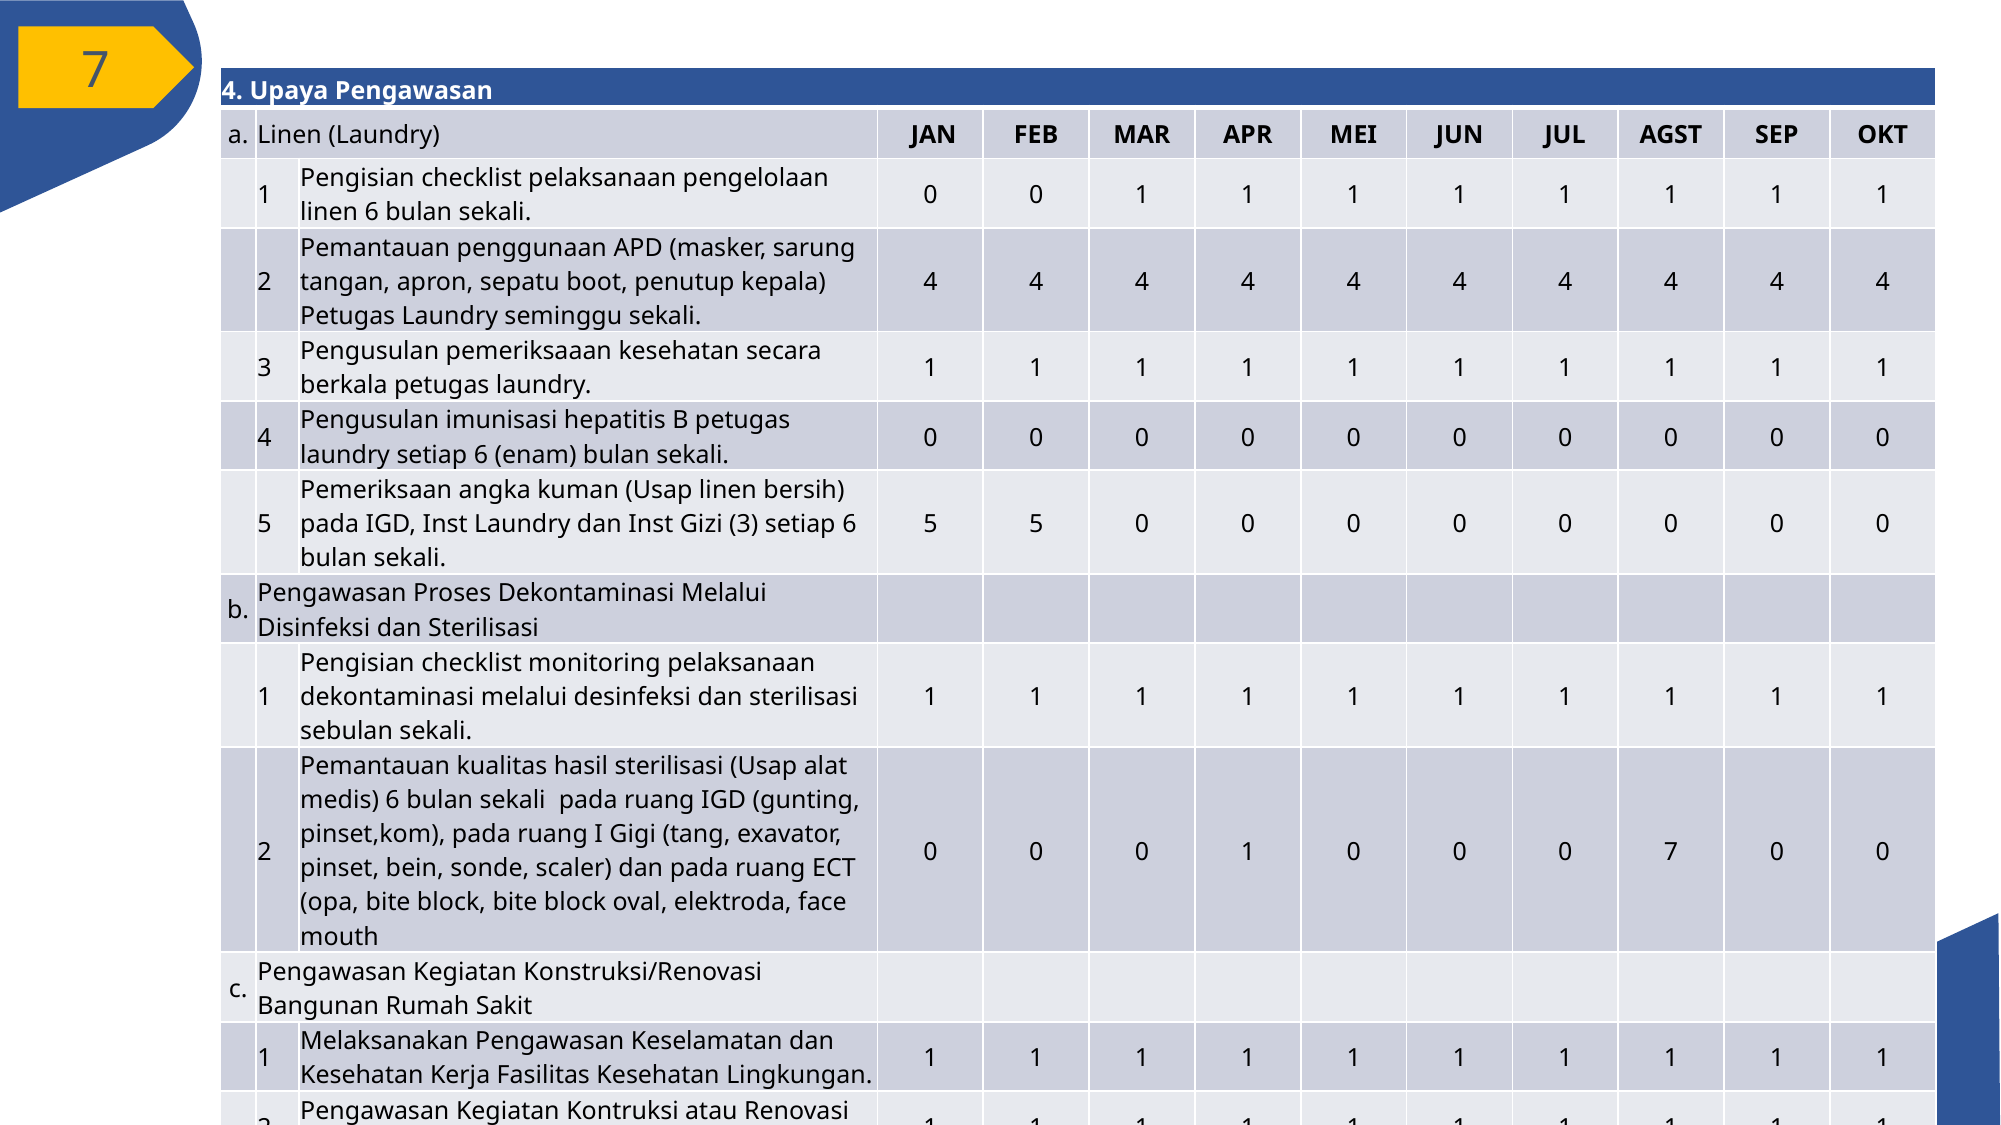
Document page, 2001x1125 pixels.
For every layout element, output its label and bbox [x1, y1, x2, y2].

table_cell [257, 1023, 298, 1090]
table_cell [1619, 953, 1723, 1021]
table_cell [1513, 110, 1617, 158]
table_cell [878, 1023, 982, 1090]
table_cell [221, 110, 255, 158]
slide_number [1412, 1042, 1863, 1103]
table_cell [1725, 644, 1829, 746]
table_cell [1725, 1023, 1829, 1042]
table_cell [221, 953, 255, 1021]
table_cell [1831, 229, 1935, 331]
table_cell [1407, 229, 1512, 331]
table_cell [1407, 575, 1512, 642]
table_cell [1619, 402, 1723, 469]
table_cell [1831, 110, 1935, 158]
table_cell [878, 471, 982, 573]
table_cell [221, 471, 255, 573]
table_cell [1619, 748, 1723, 951]
table_cell [1831, 748, 1935, 951]
table_cell [1196, 229, 1300, 331]
table_cell [878, 402, 982, 469]
table_cell [300, 229, 877, 331]
table_cell [1407, 402, 1512, 469]
table_cell [300, 402, 877, 469]
table_cell [1407, 953, 1512, 1021]
table_cell [984, 1023, 1088, 1090]
table_cell [1407, 748, 1512, 951]
table_cell [221, 644, 255, 746]
table_cell [221, 748, 255, 951]
table_cell [1513, 159, 1617, 227]
table_cell [1513, 1103, 1617, 1125]
table_cell [221, 575, 255, 642]
table_cell [984, 471, 1088, 573]
table_cell [1725, 575, 1829, 642]
table_cell [221, 332, 255, 400]
table_cell [1407, 110, 1512, 158]
table_cell [1302, 332, 1406, 400]
table_cell [300, 644, 877, 746]
table_cell [1196, 644, 1300, 746]
table_cell [1513, 953, 1617, 1021]
table_cell [1196, 953, 1300, 1021]
table_cell [1302, 471, 1406, 573]
table_cell [1831, 1023, 1935, 1090]
table_cell [878, 575, 982, 642]
table_cell [878, 159, 982, 227]
table_cell [257, 471, 298, 573]
table_cell [1725, 953, 1829, 1021]
table_cell [984, 644, 1088, 746]
table_cell [1407, 159, 1512, 227]
table_cell [1090, 471, 1194, 573]
table_cell [984, 332, 1088, 400]
table_cell [221, 402, 255, 469]
table_cell [257, 644, 298, 746]
table_cell [1302, 402, 1406, 469]
table_cell [1302, 1092, 1406, 1125]
table_cell [1196, 159, 1300, 227]
table_cell [1831, 953, 1935, 1021]
table_cell [1619, 575, 1723, 642]
table_cell [1090, 644, 1194, 746]
table_cell [1090, 159, 1194, 227]
table_cell [984, 159, 1088, 227]
table_cell [1407, 332, 1512, 400]
table_cell [1302, 110, 1406, 158]
table_cell [257, 953, 877, 1021]
table_cell [1513, 471, 1617, 573]
table_cell [1407, 1092, 1512, 1125]
table_cell [1831, 644, 1935, 746]
table_cell [221, 159, 255, 227]
table_cell [257, 159, 298, 227]
table_cell [1725, 748, 1829, 951]
table_cell [1196, 1023, 1300, 1090]
table_cell [1196, 110, 1300, 158]
table_cell [1725, 1103, 1829, 1125]
table_cell [1196, 748, 1300, 951]
table_cell [221, 1023, 255, 1090]
table_cell [300, 748, 877, 951]
table_cell [1090, 229, 1194, 331]
table_cell [300, 1023, 877, 1090]
table_cell [1090, 748, 1194, 951]
table_cell [1196, 332, 1300, 400]
table_cell [1090, 1092, 1194, 1125]
table_cell [1302, 953, 1406, 1021]
table_cell [1619, 1023, 1723, 1042]
table_cell [1725, 471, 1829, 573]
table_cell [1619, 471, 1723, 573]
table_cell [300, 1092, 877, 1125]
table_cell [1831, 159, 1935, 227]
table_cell [1090, 110, 1194, 158]
table_cell [1513, 575, 1617, 642]
table_cell [1619, 1103, 1723, 1125]
table_cell [878, 644, 982, 746]
table_cell [1196, 471, 1300, 573]
table_cell [300, 471, 877, 573]
table_cell [257, 748, 298, 951]
table_cell [878, 332, 982, 400]
table_cell [1302, 229, 1406, 331]
table_cell [1302, 575, 1406, 642]
table_cell [1619, 110, 1723, 158]
table_cell [878, 953, 982, 1021]
table_cell [1407, 1023, 1512, 1090]
table_cell [1302, 1023, 1406, 1090]
table_cell [878, 229, 982, 331]
table_cell [1831, 332, 1935, 400]
table_cell [984, 748, 1088, 951]
table_cell [1513, 402, 1617, 469]
table_cell [257, 575, 877, 642]
table_cell [1302, 644, 1406, 746]
table_cell [1196, 402, 1300, 469]
table_cell [257, 229, 298, 331]
text_box [18, 26, 195, 109]
table_cell [1090, 953, 1194, 1021]
table_header [221, 68, 1935, 105]
table_cell [1090, 332, 1194, 400]
table_cell [984, 402, 1088, 469]
table_cell [984, 1092, 1088, 1125]
table_cell [257, 402, 298, 469]
table_cell [1513, 748, 1617, 951]
table_cell [984, 953, 1088, 1021]
table_cell [1302, 748, 1406, 951]
table_cell [221, 229, 255, 331]
table_cell [878, 110, 982, 158]
table_cell [984, 575, 1088, 642]
table_cell [1619, 644, 1723, 746]
table_cell [1725, 332, 1829, 400]
table_cell [257, 1092, 298, 1125]
table_cell [1619, 159, 1723, 227]
table_cell [1302, 159, 1406, 227]
table_cell [1725, 159, 1829, 227]
table_cell [1196, 575, 1300, 642]
table_cell [1407, 644, 1512, 746]
table_cell [1831, 402, 1935, 469]
table_cell [878, 748, 982, 951]
table_cell [1513, 1023, 1617, 1042]
table_cell [1725, 402, 1829, 469]
table_cell [221, 1092, 255, 1125]
table_cell [984, 229, 1088, 331]
table_cell [984, 110, 1088, 158]
table_cell [257, 332, 298, 400]
table_cell [1725, 110, 1829, 158]
table_cell [878, 1092, 982, 1125]
table_cell [1513, 644, 1617, 746]
table_cell [300, 159, 877, 227]
table_cell [1619, 332, 1723, 400]
table_cell [1196, 1092, 1300, 1125]
table_cell [1407, 471, 1512, 573]
table_cell [1513, 332, 1617, 400]
table_cell [257, 110, 877, 158]
table_cell [1090, 575, 1194, 642]
table_cell [1090, 402, 1194, 469]
table_cell [300, 332, 877, 400]
table_cell [1831, 471, 1935, 573]
table_cell [1513, 229, 1617, 331]
table_cell [1725, 229, 1829, 331]
table_cell [1831, 1092, 1935, 1125]
table_cell [1831, 575, 1935, 642]
table_cell [1619, 229, 1723, 331]
table_cell [1090, 1023, 1194, 1090]
